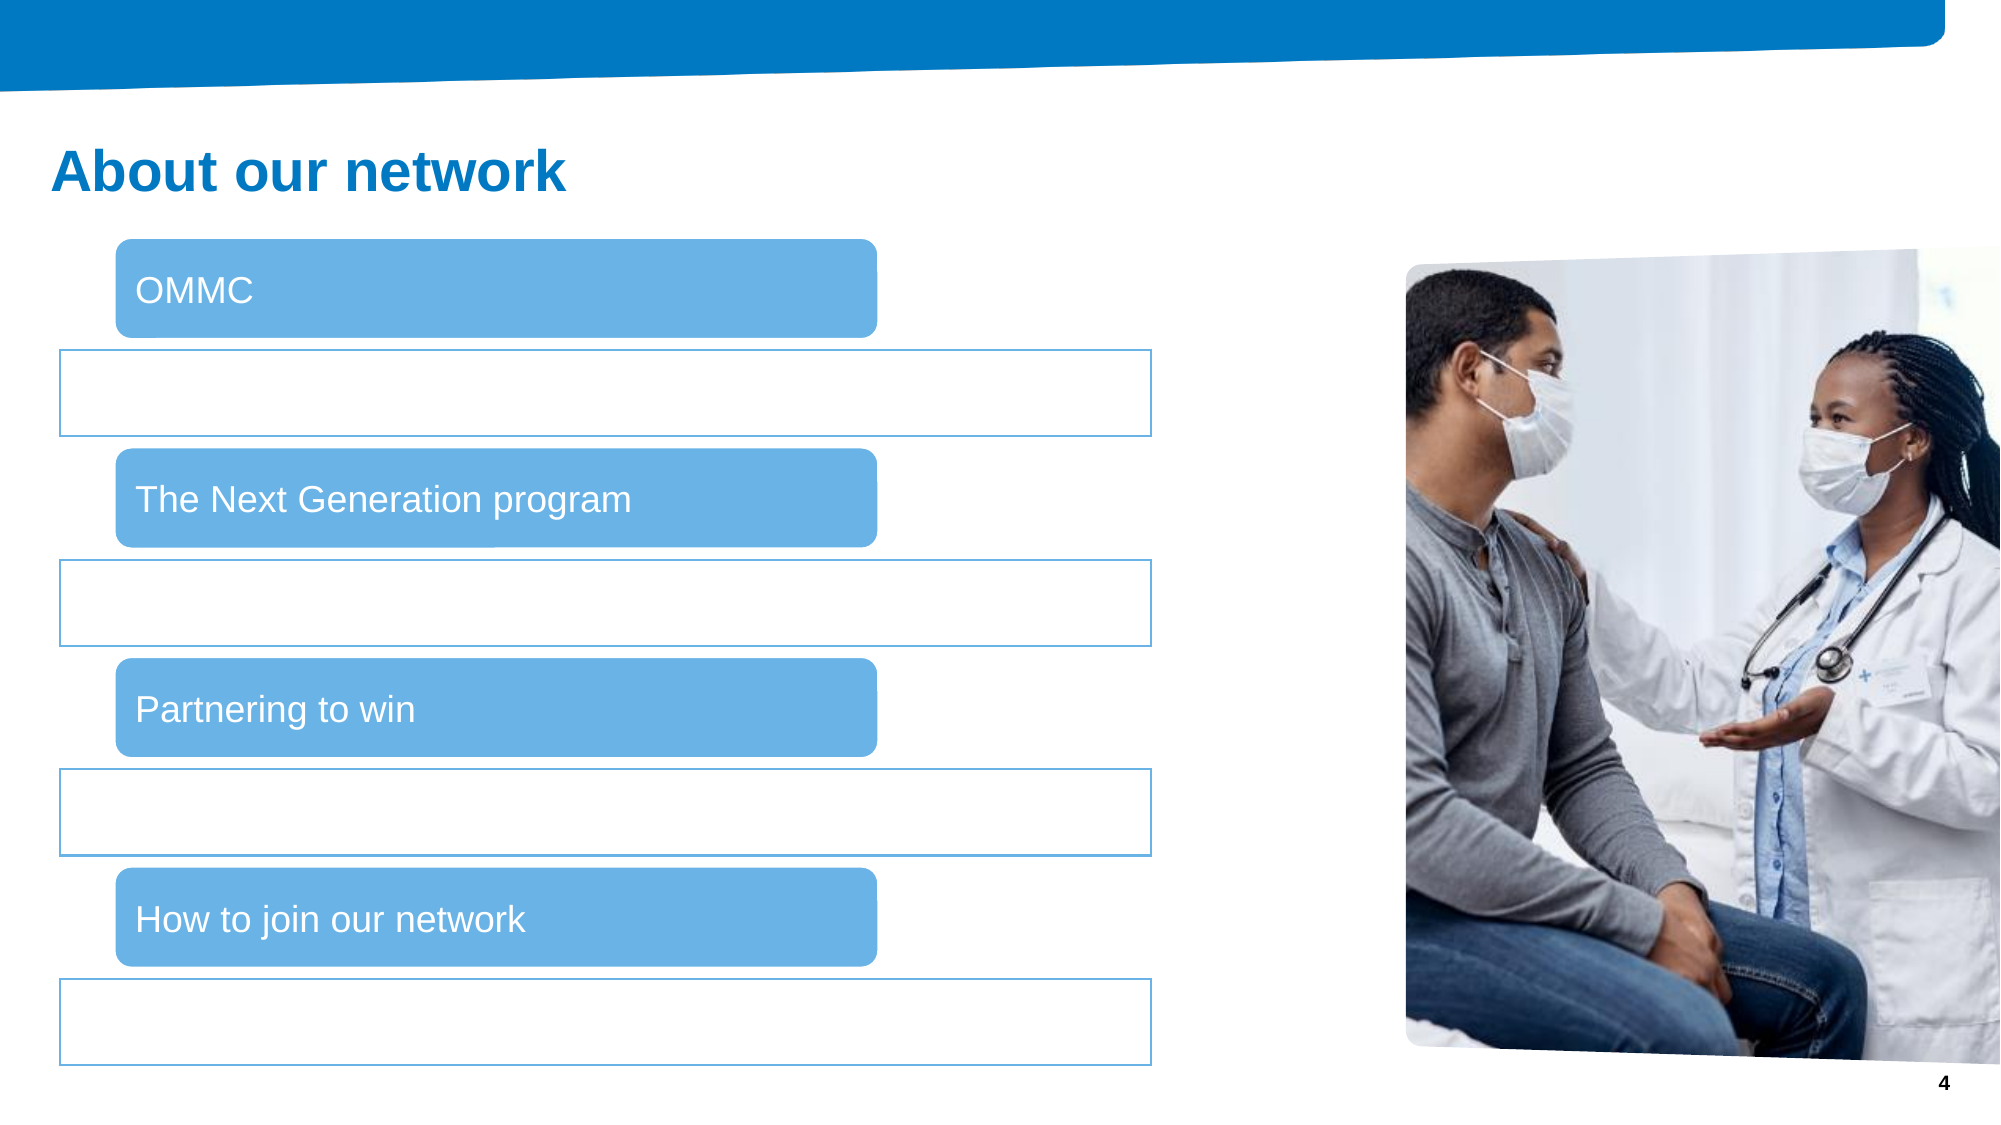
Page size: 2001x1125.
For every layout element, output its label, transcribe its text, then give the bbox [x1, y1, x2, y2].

picture [1405, 246, 2001, 1065]
title About our network [50, 93, 1940, 244]
picture [0, 0, 1945, 92]
slide_number 4 [1850, 1065, 1950, 1096]
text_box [59, 226, 1152, 1066]
